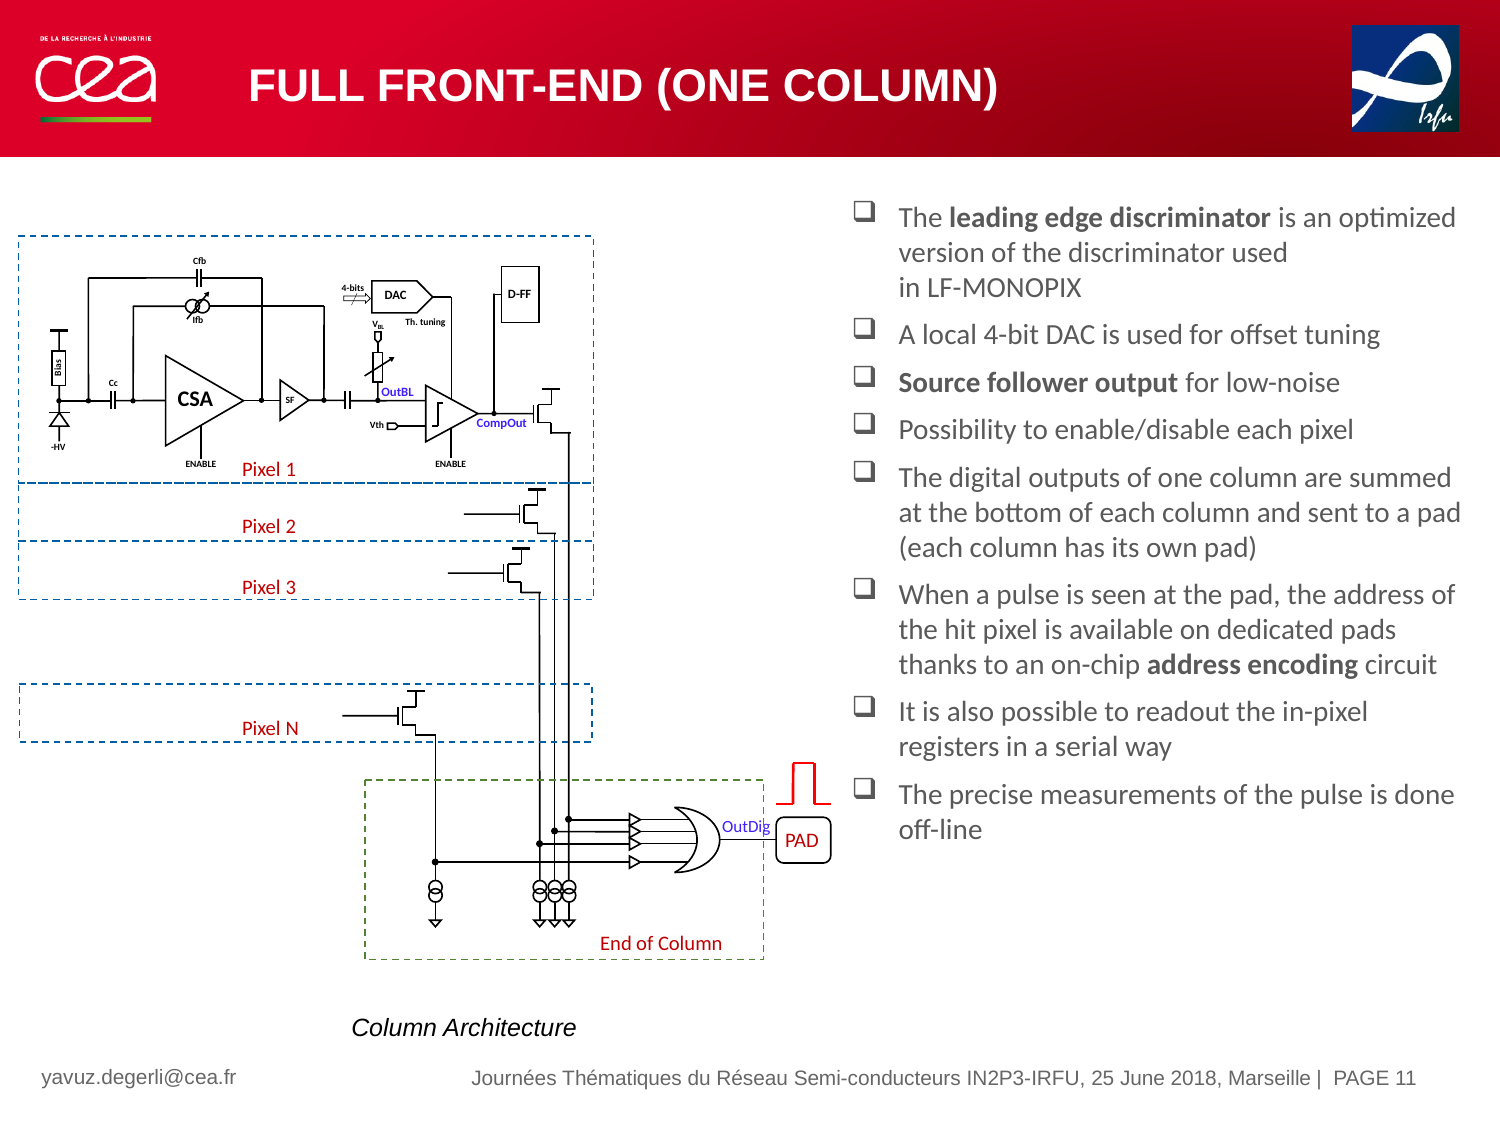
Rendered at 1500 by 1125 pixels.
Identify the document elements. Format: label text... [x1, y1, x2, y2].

title FULL FRONt-END (ONE COLUMN) [248, 8, 1436, 158]
picture [17, 234, 833, 969]
picture [1436, 105, 1443, 118]
picture [0, 0, 1500, 157]
footer Journées Thématiques du Réseau Semi-conducteurs IN2P3-IRFU, 25 June 2018, Marseille [336, 1047, 1311, 1107]
slide_number | PAGE 11 [1316, 1046, 1500, 1107]
text_box The leading edge discriminator is an optimized version of the discriminator used in LF-MONOPIX A local 4-bit DAC is used for offset tuning Source follower output for low-noise Possibility to enable/disable each pixel The digital outputs of one column are summed at the bottom of each column and sent to a pad (each column has its own pad) When a pulse is seen at the pad, the address of the hit pixel is available on dedicated pads thanks to an on-chip address encoding circuit It is also possible to readout the in-pixel registers in a serial way The precise measurements of the pulse is done off-line [836, 190, 1487, 900]
text_box Column Architecture [336, 1004, 691, 1047]
